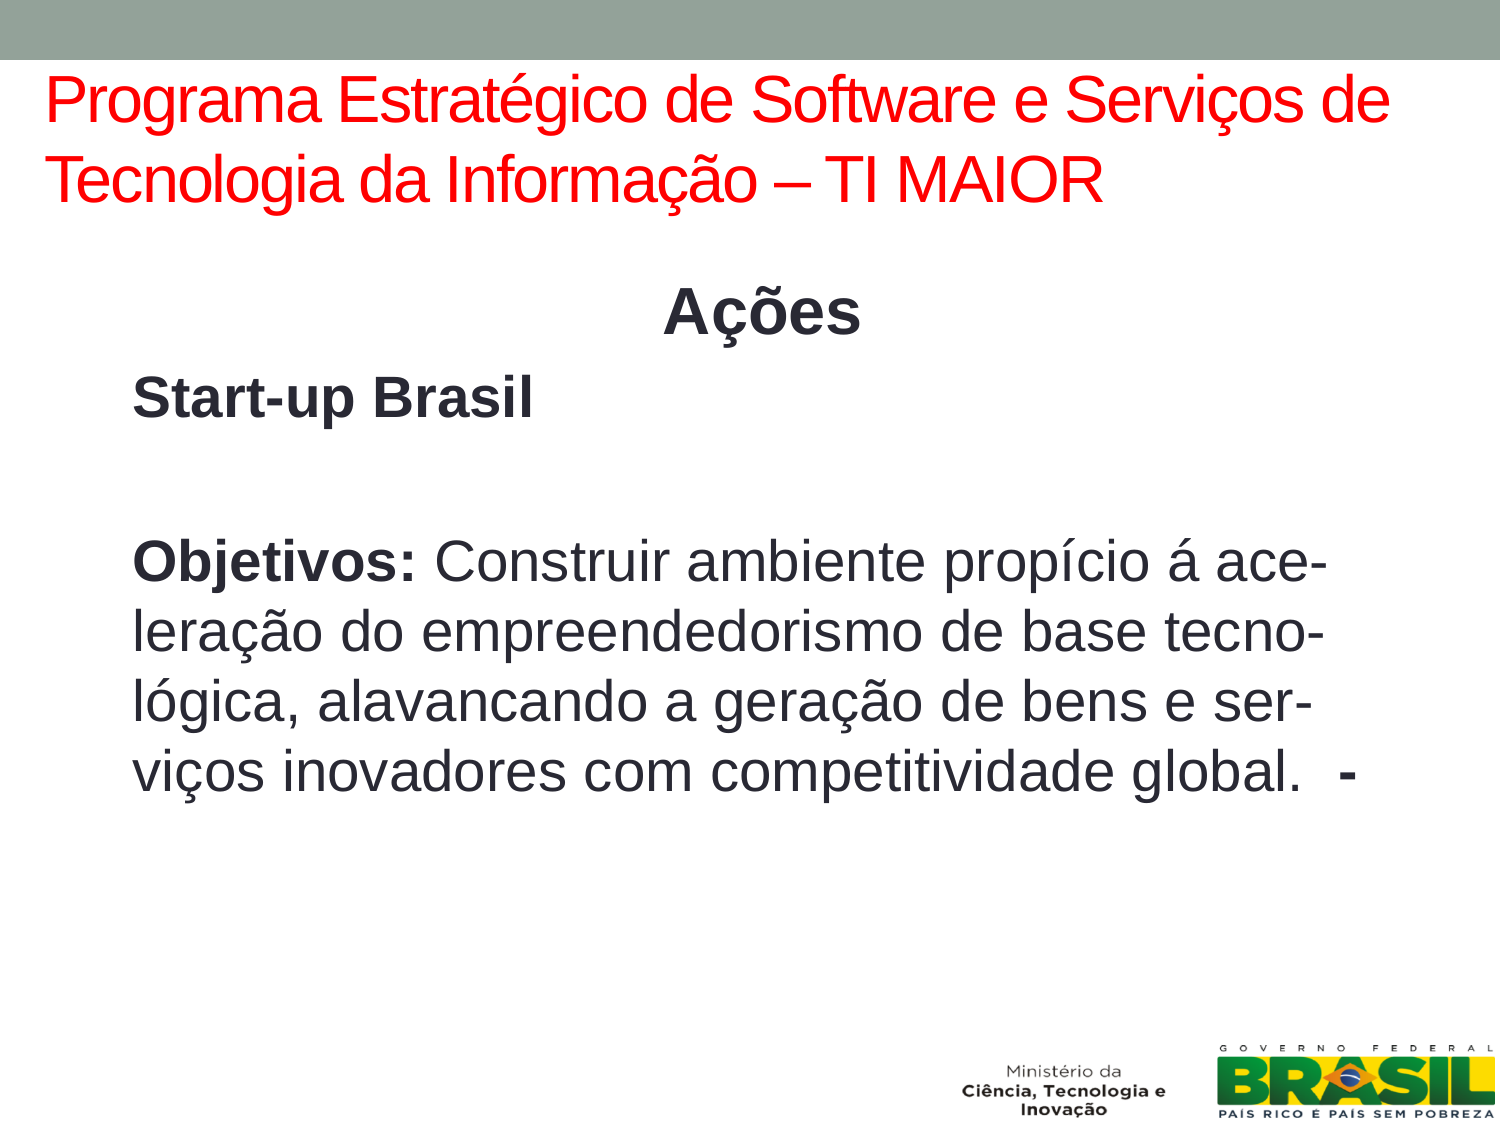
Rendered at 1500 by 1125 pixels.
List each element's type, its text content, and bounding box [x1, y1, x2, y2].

picture [962, 1044, 1495, 1118]
title Programa Estratégico de Software e Serviços de Tecnologia da Informação – TI MAIOR [29, 54, 1471, 218]
text_box Ações Start-up Brasil Objetivos: Construir ambiente propício á ace-leração do empreendedorismo de base tecno-lógica, alavancando a geração de bens e ser-viços inovadores com competitividade global. - [117, 227, 1394, 905]
